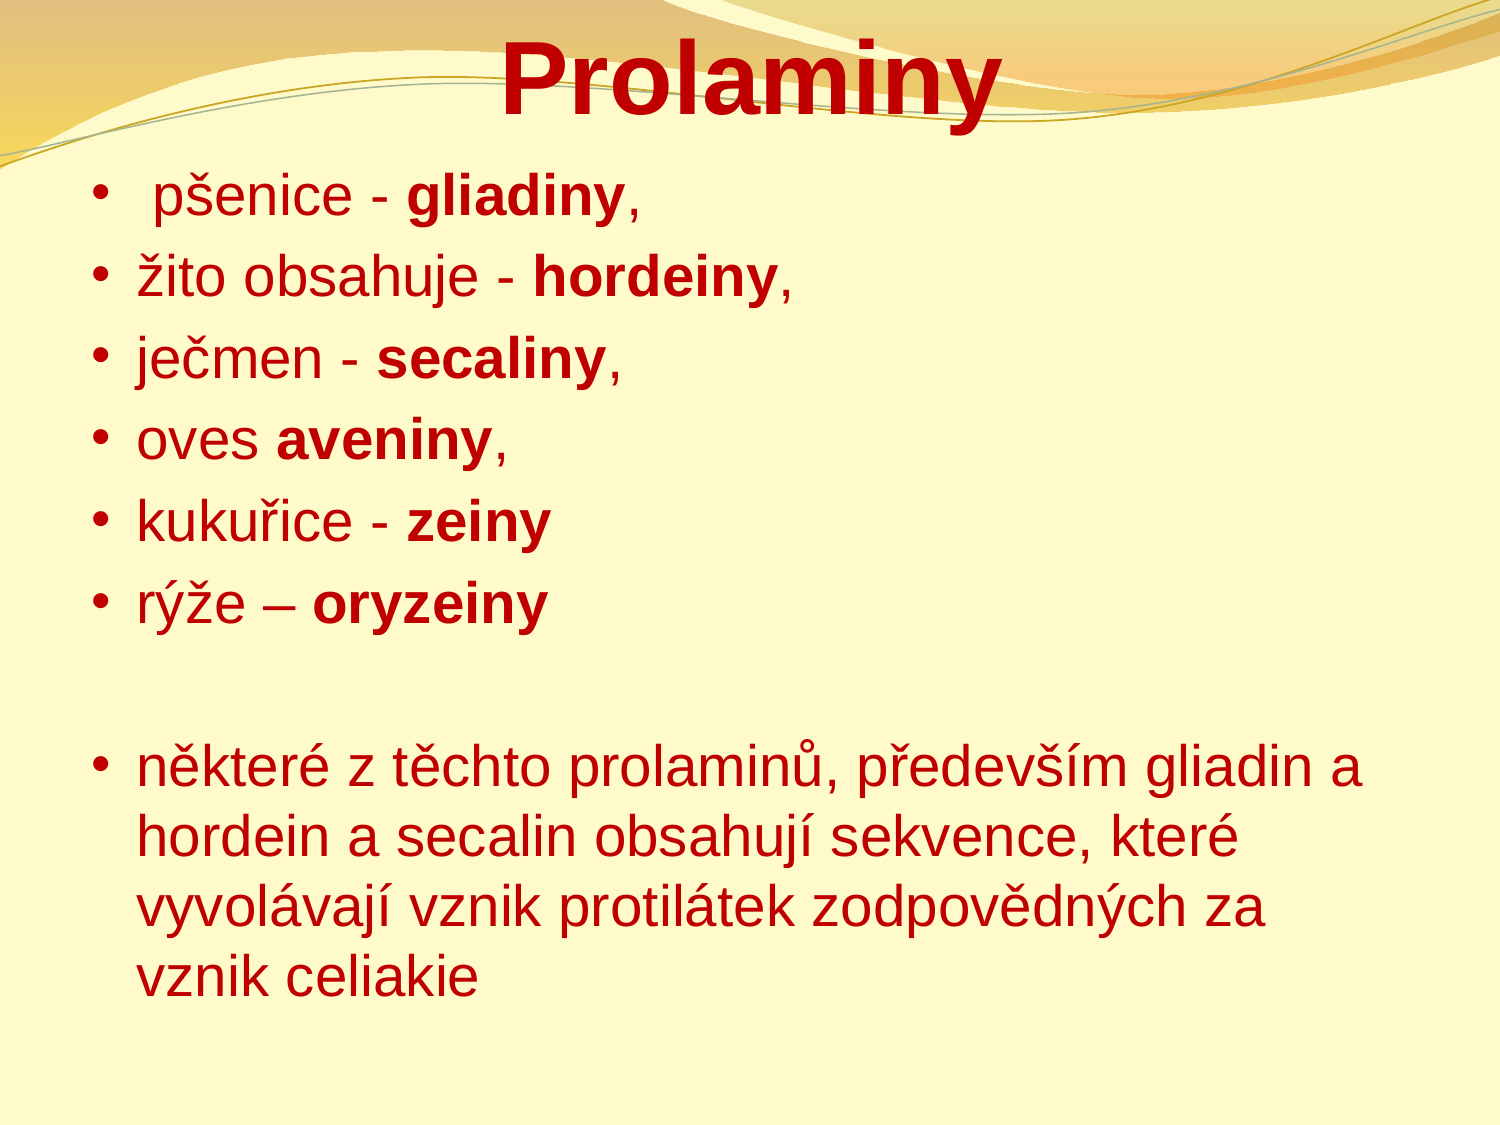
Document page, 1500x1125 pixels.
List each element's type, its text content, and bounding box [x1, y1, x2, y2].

list pšenice - gliadiny, žito obsahuje - hordeiny, ječmen - secaliny, oves aveniny, kukuřice - zeiny rýže – oryzeiny některé z těchto prolaminů, především gliadin a hordein a secalin obsahují sekvence, které vyvolávají vznik protilátek zodpovědných za vznik celiakie [76, 148, 1427, 1048]
title Prolaminy [76, 66, 1427, 136]
